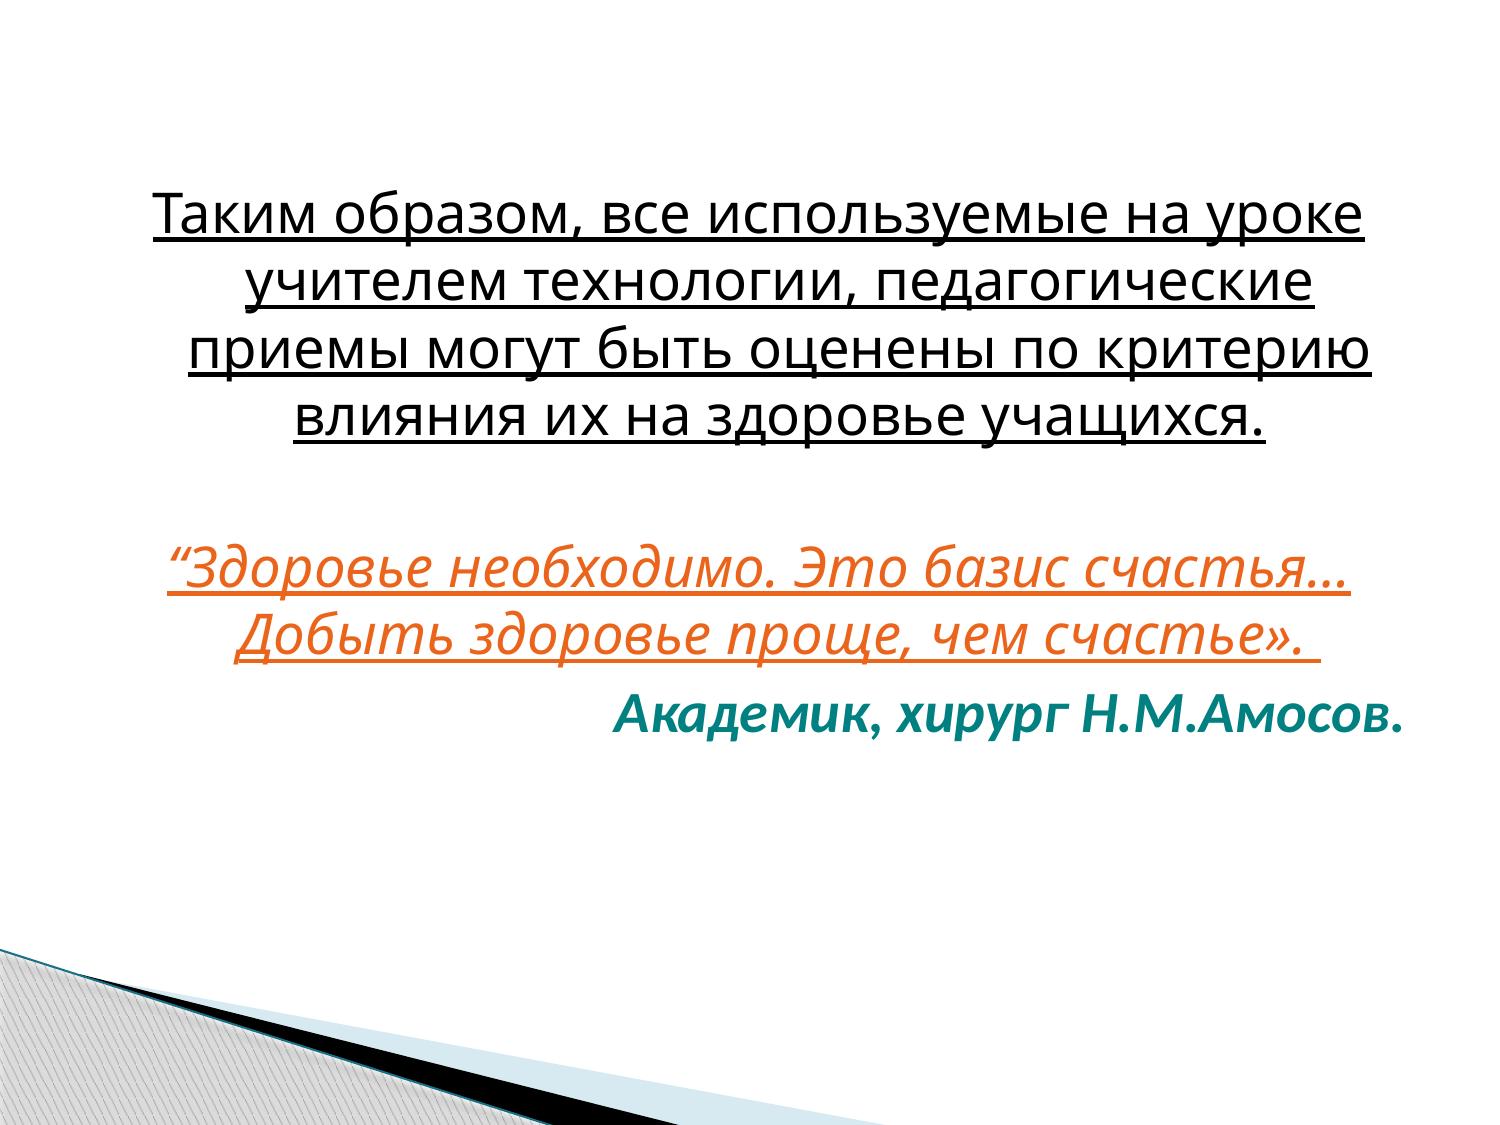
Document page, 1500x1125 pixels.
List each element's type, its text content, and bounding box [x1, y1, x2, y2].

list Таким образом, все используемые на уроке учителем технологии, педагогические приемы могут быть оценены по критерию влияния их на здоровье учащихся. “Здоровье необходимо. Это базис счастья…Добыть здоровье проще, чем счастье». Академик, хирург Н.М.Амосов. [75, 93, 1425, 986]
